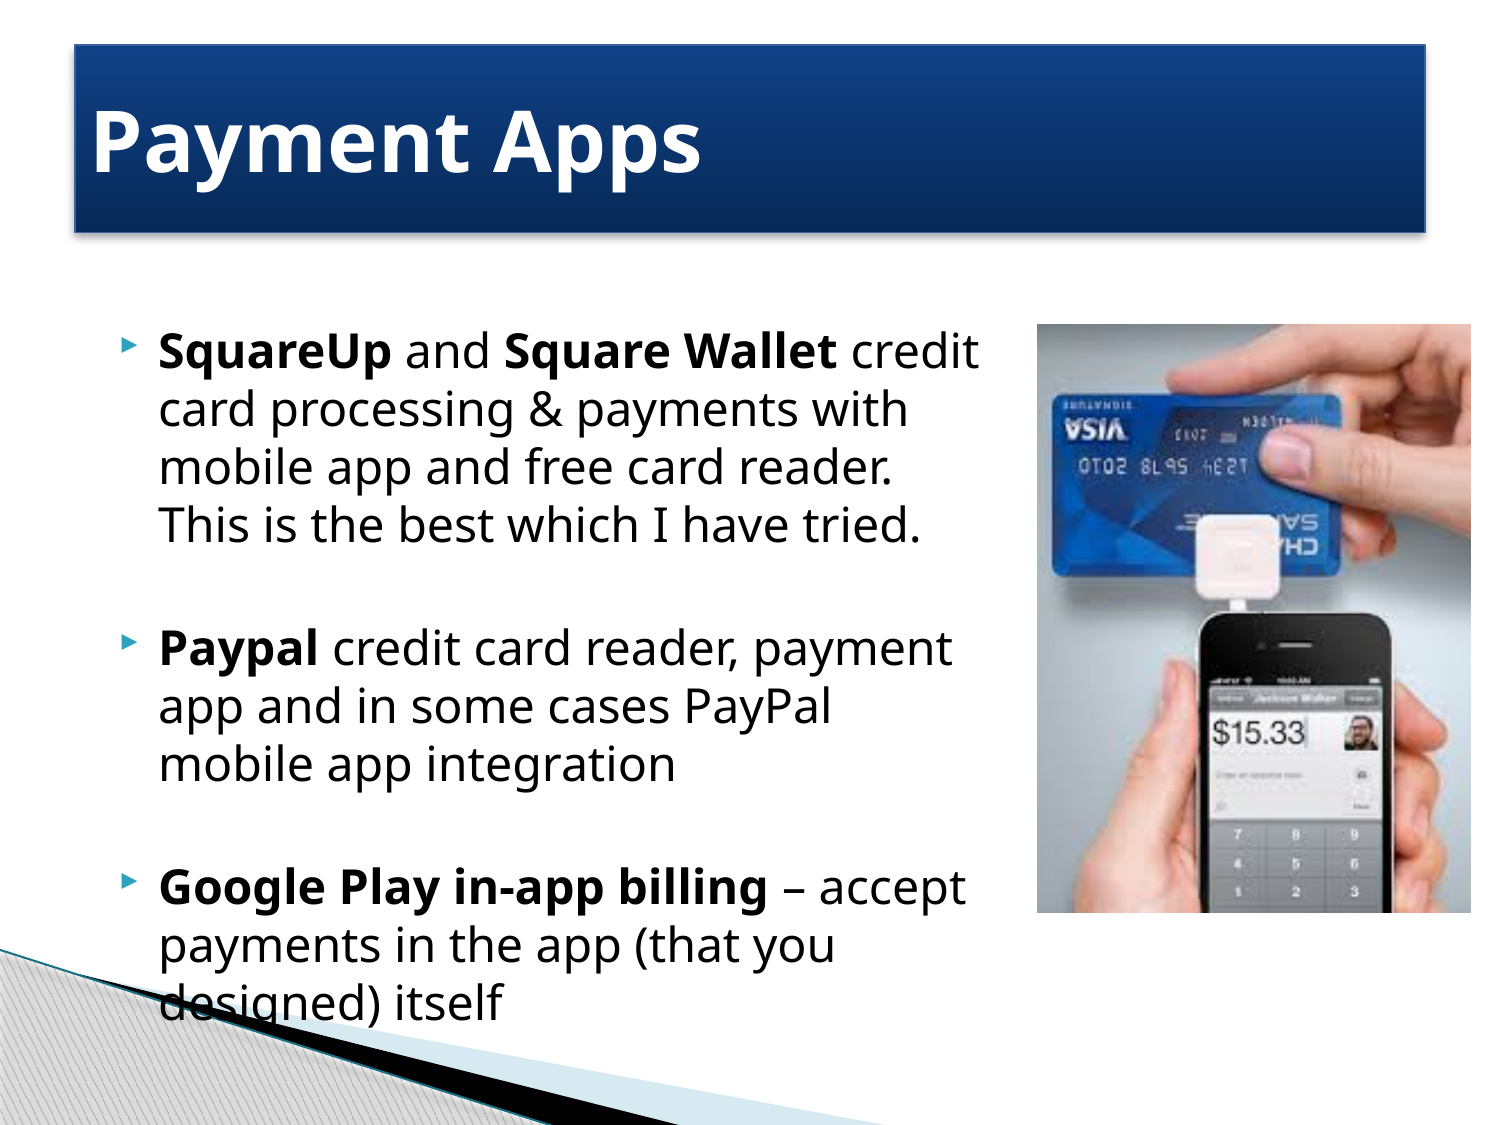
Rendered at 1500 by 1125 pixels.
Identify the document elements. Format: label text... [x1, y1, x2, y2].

title Payment Apps [74, 44, 1426, 233]
picture [1037, 324, 1471, 913]
list SquareUp and Square Wallet credit card processing & payments with mobile app and free card reader. This is the best which I have tried. Paypal credit card reader, payment app and in some cases PayPal mobile app integration Google Play in-app billing – accept payments in the app (that you designed) itself [87, 312, 1000, 1055]
